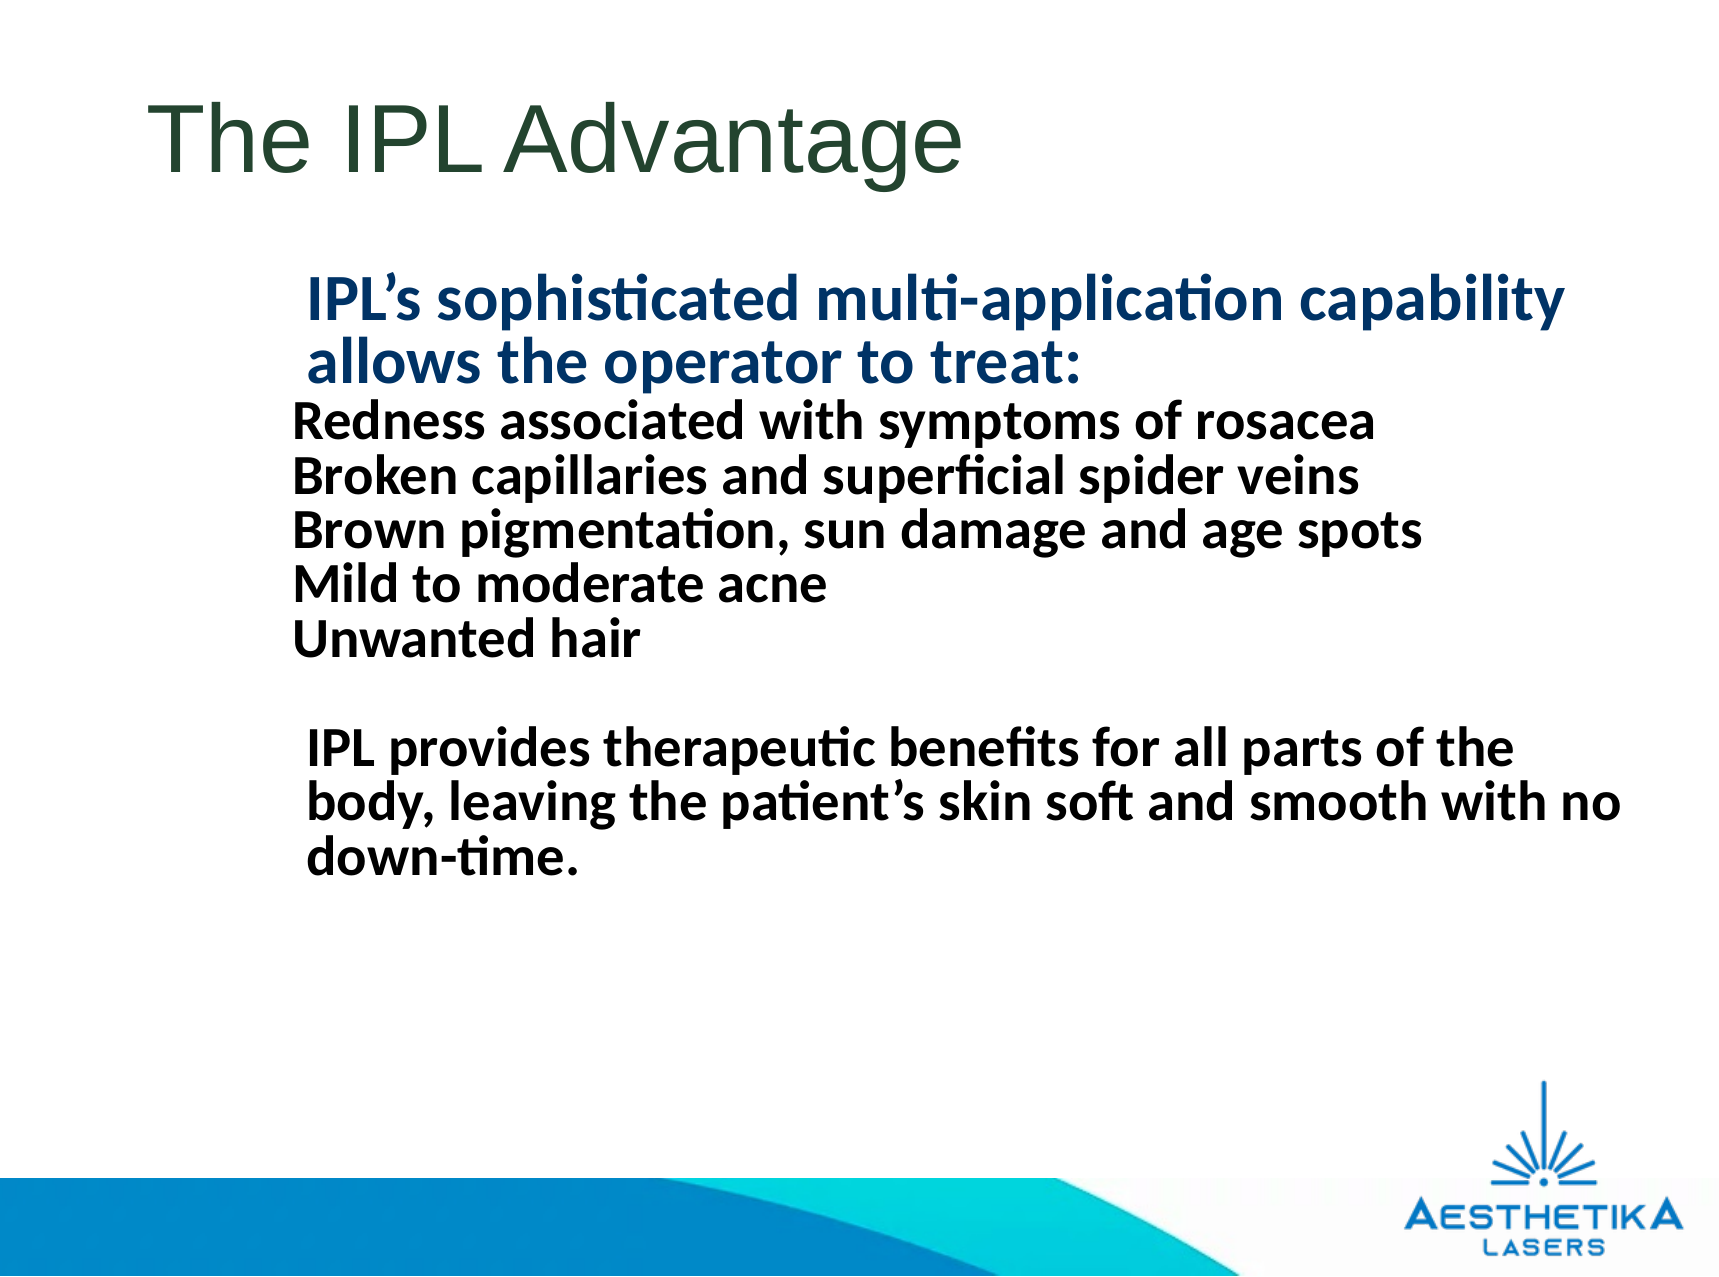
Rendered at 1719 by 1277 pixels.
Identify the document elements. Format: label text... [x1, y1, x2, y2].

picture [670, 1073, 1719, 1276]
list IPL’s sophisticated multi-application capability allows the operator to treat: Redness associated with symptoms of rosacea Broken capillaries and superficial spider veins Brown pigmentation, sun damage and age spots Mild to moderate acne Unwanted hair IPL provides therapeutic benefits for all parts of the body, leaving the patient’s skin soft and smooth with no down-time. [207, 269, 1640, 995]
title The IPL Advantage [146, 75, 1349, 289]
